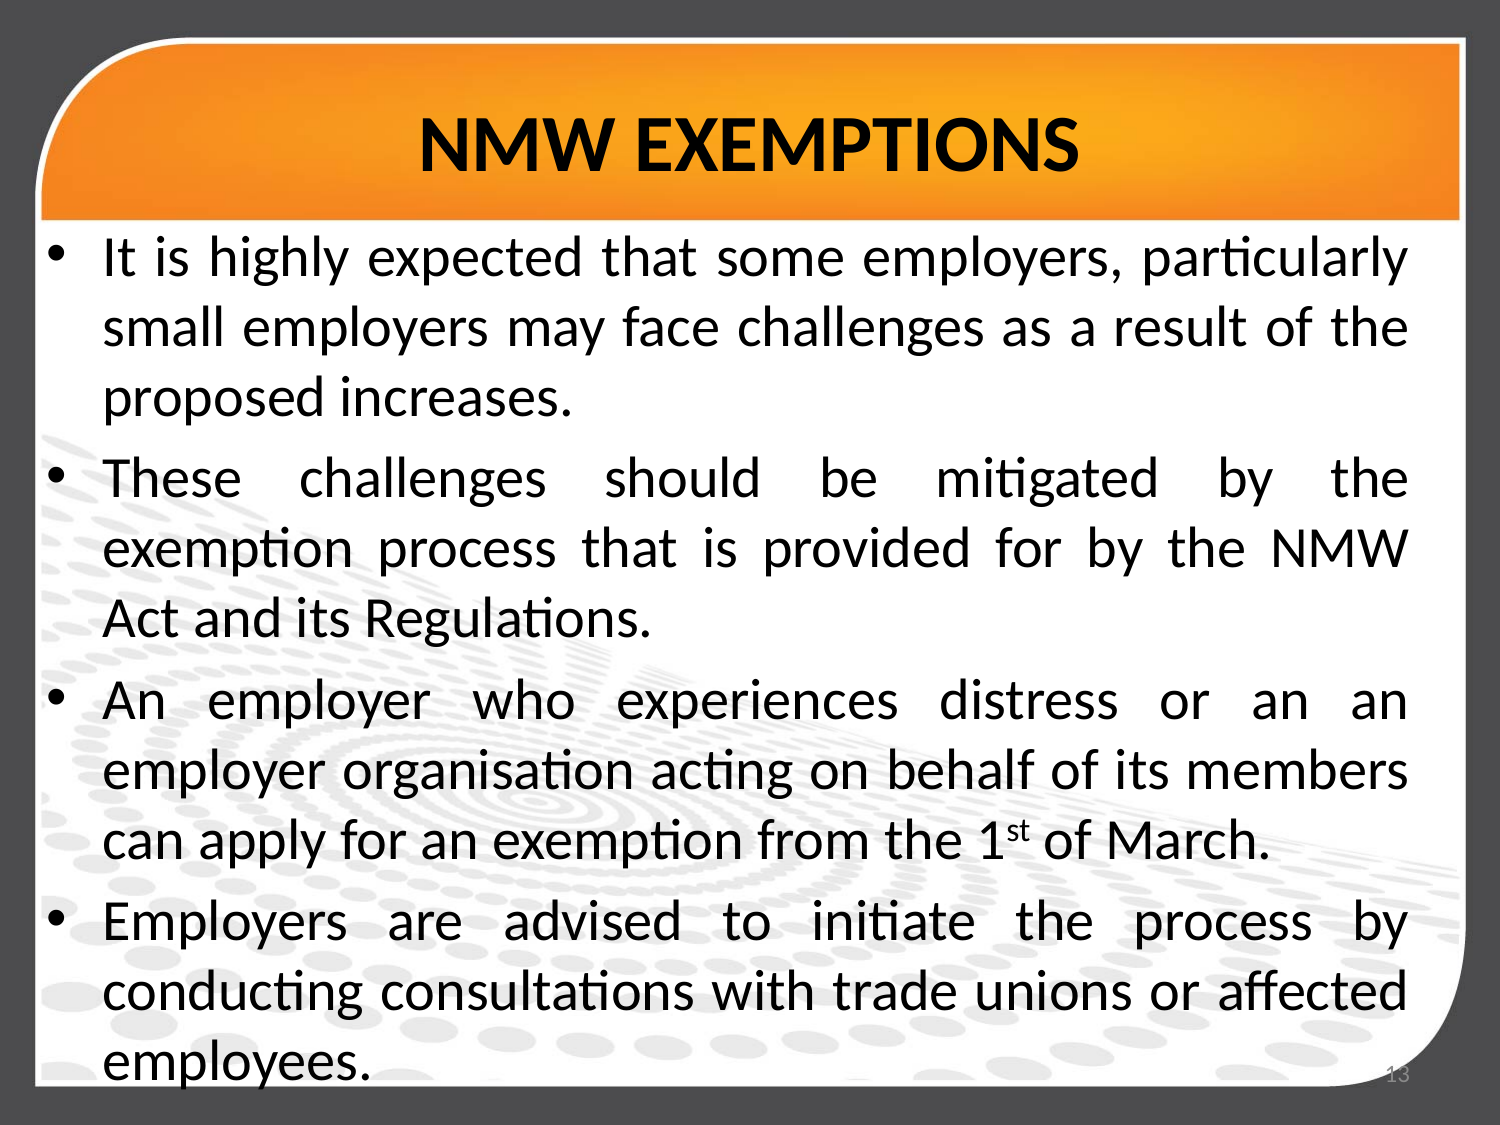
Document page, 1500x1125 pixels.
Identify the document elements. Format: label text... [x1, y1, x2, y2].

slide_number 13 [1074, 1042, 1425, 1103]
list It is highly expected that some employers, particularly small employers may face challenges as a result of the proposed increases. These challenges should be mitigated by the exemption process that is provided for by the NMW Act and its Regulations. An employer who experiences distress or an an employer organisation acting on behalf of its members can apply for an exemption from the 1st of March. Employers are advised to initiate the process by conducting consultations with trade unions or affected employees. [30, 209, 1426, 1103]
title NMW EXEMPTIONS [74, 44, 1426, 209]
picture [0, 0, 1500, 1125]
